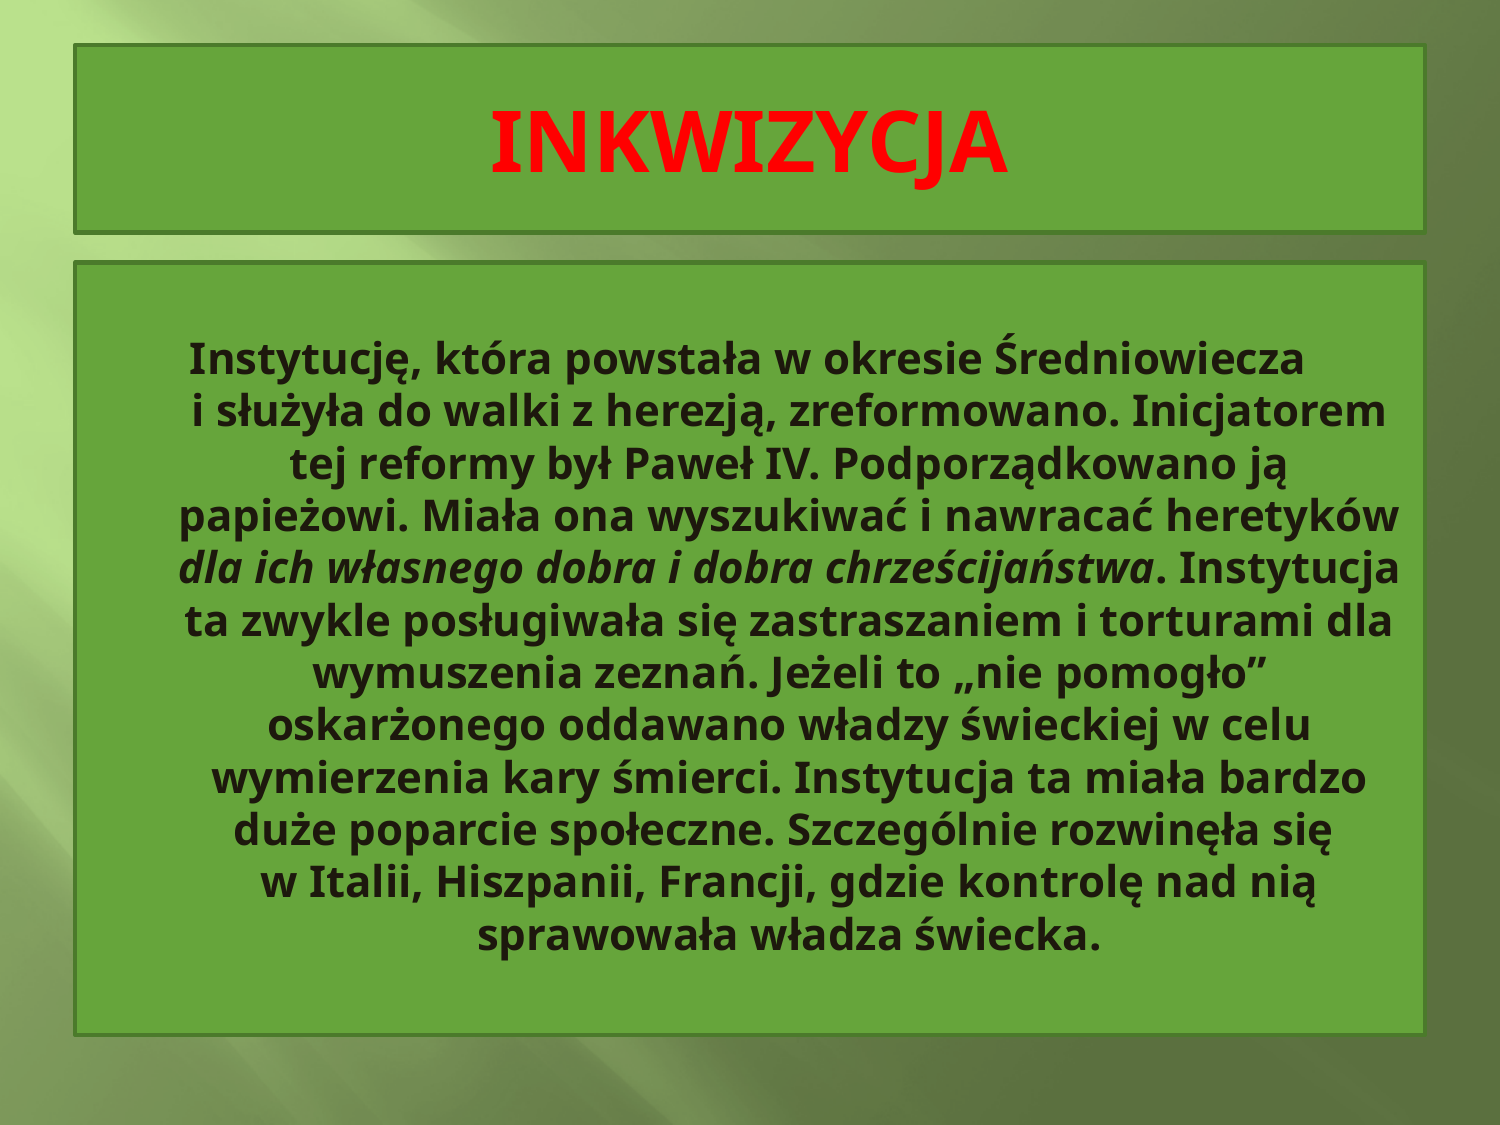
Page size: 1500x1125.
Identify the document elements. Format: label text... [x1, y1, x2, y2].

title INKWIZYCJA [73, 43, 1427, 235]
list Instytucję, która powstała w okresie Średniowiecza i służyła do walki z herezją, zreformowano. Inicjatorem tej reformy był Paweł IV. Podporządkowano ją papieżowi. Miała ona wyszukiwać i nawracać heretyków dla ich własnego dobra i dobra chrześcijaństwa. Instytucja ta zwykle posługiwała się zastraszaniem i torturami dla wymuszenia zeznań. Jeżeli to „nie pomogło” oskarżonego oddawano władzy świeckiej w celu wymierzenia kary śmierci. Instytucja ta miała bardzo duże poparcie społeczne. Szczególnie rozwinęła się w Italii, Hiszpanii, Francji, gdzie kontrolę nad nią sprawowała władza świecka. [73, 260, 1427, 1037]
